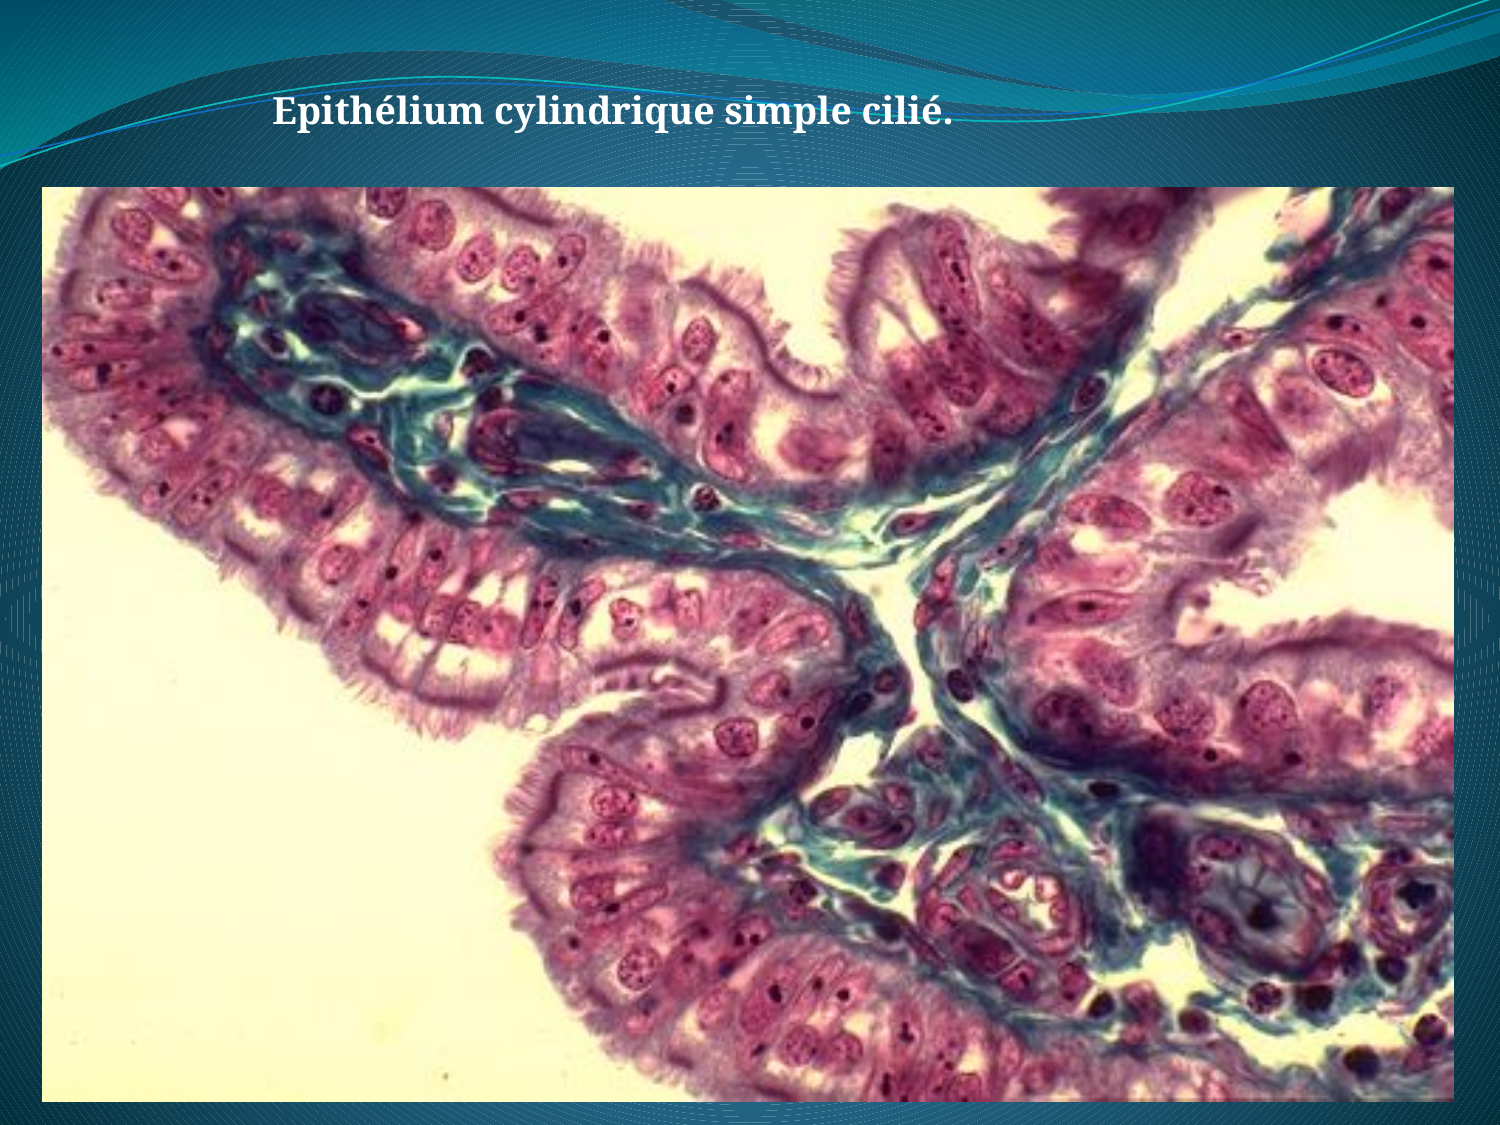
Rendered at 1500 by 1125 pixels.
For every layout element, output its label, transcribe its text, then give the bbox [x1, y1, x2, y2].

text_box Epithélium cylindrique simple cilié. [257, 79, 1231, 140]
picture [42, 187, 1454, 1102]
